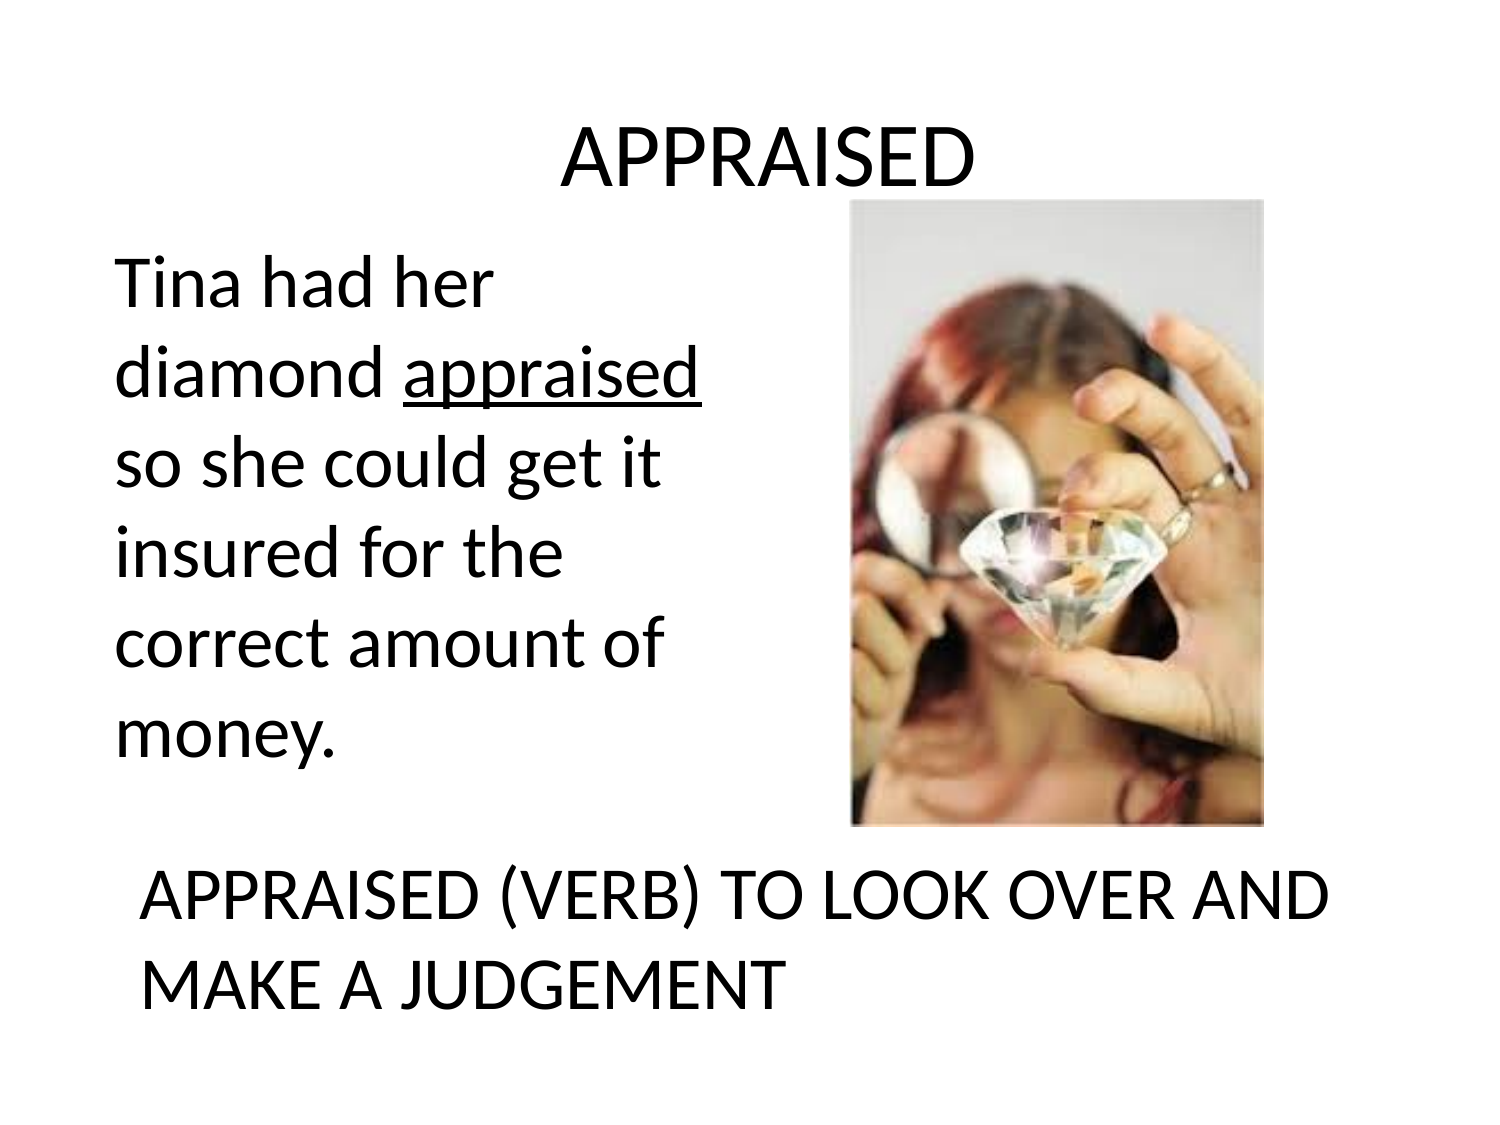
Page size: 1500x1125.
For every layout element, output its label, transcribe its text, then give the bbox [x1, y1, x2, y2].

text_box APPRAISED (VERB) TO LOOK OVER AND MAKE A JUDGEMENT [125, 837, 1375, 1033]
picture [849, 199, 1265, 827]
text_box Tina had her diamond appraised so she could get it insured for the correct amount of money. [99, 224, 750, 780]
text_box APPRAISED [199, 87, 1338, 213]
